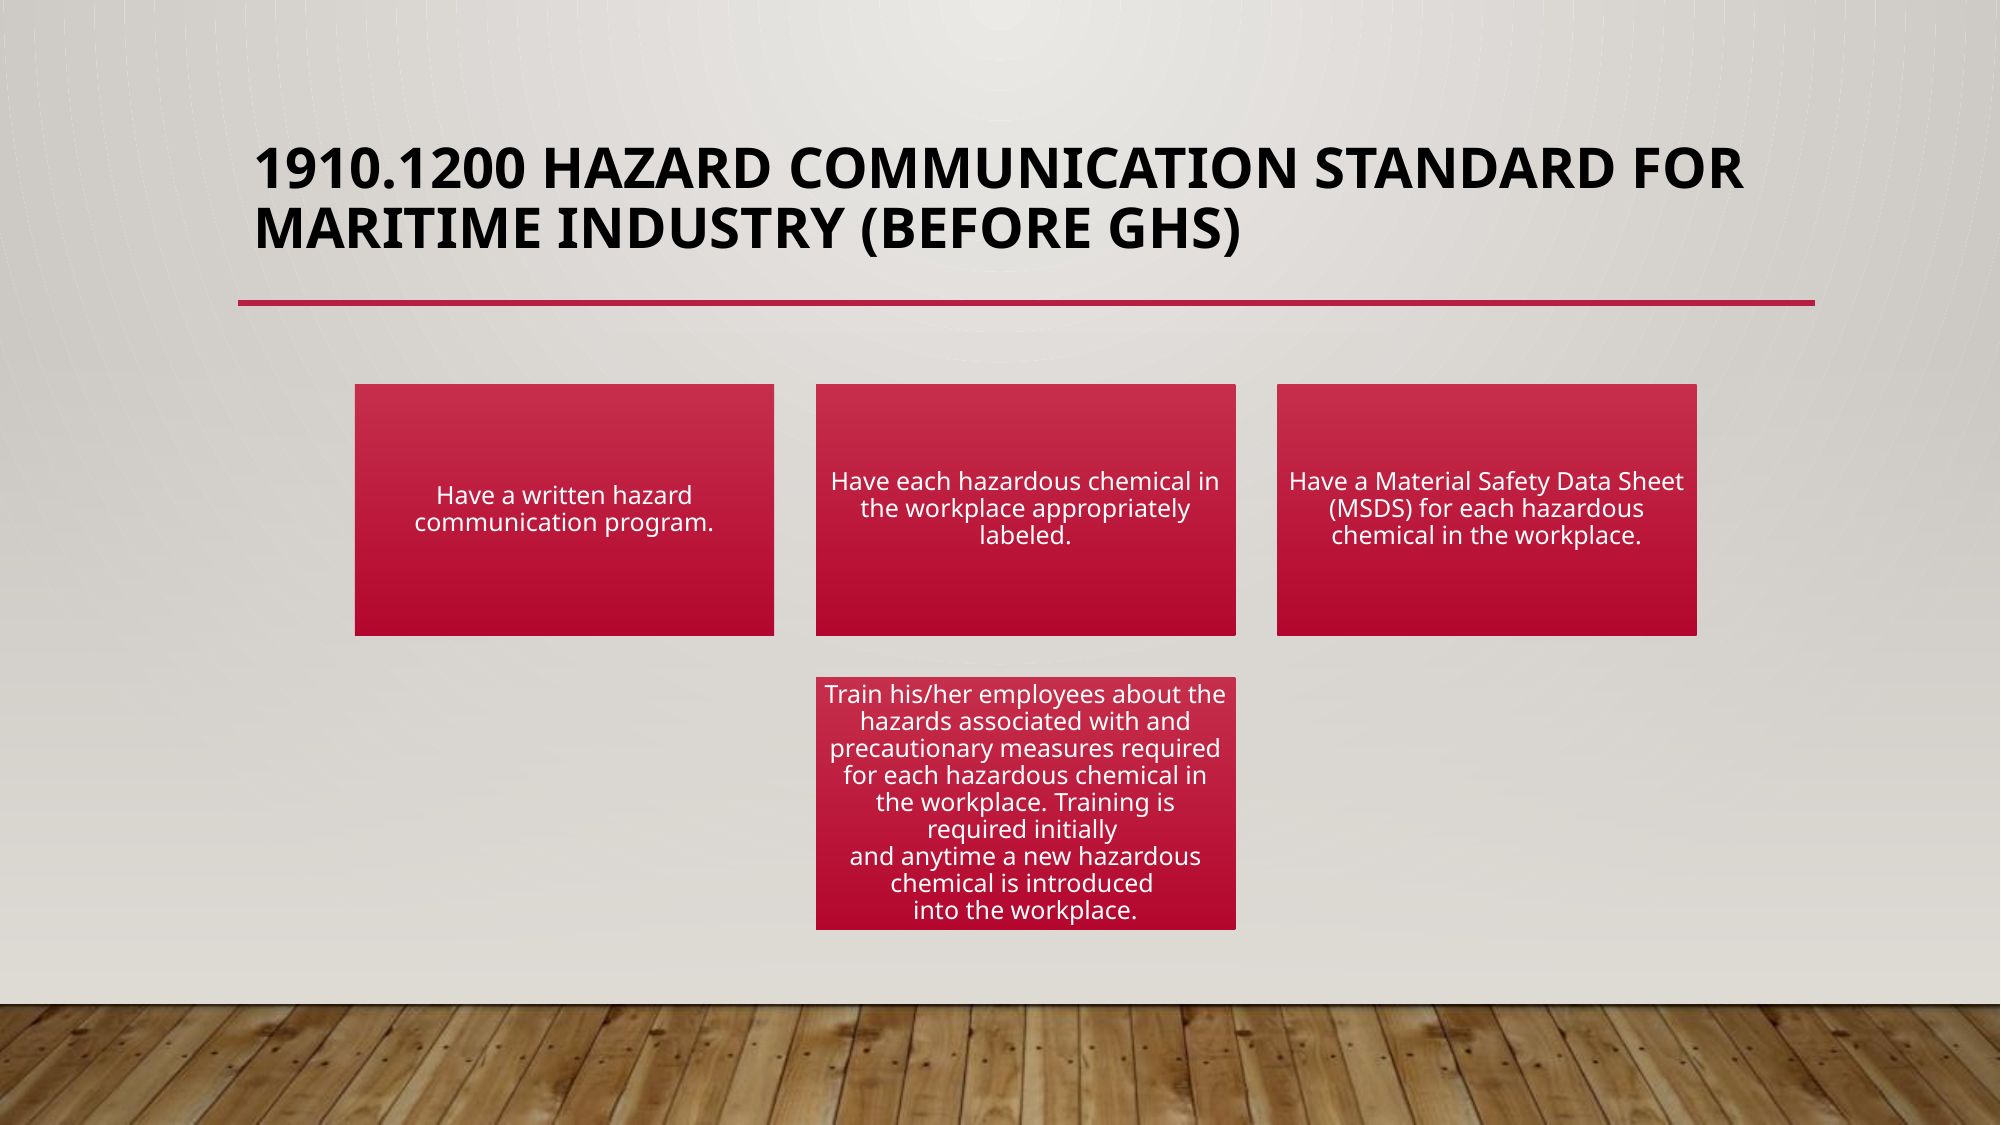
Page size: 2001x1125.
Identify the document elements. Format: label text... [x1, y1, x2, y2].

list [237, 383, 1814, 930]
title 1910.1200 Hazard Communication Standard for Maritime industry (Before GHS) [238, 131, 1814, 305]
picture [0, 1004, 2000, 1125]
